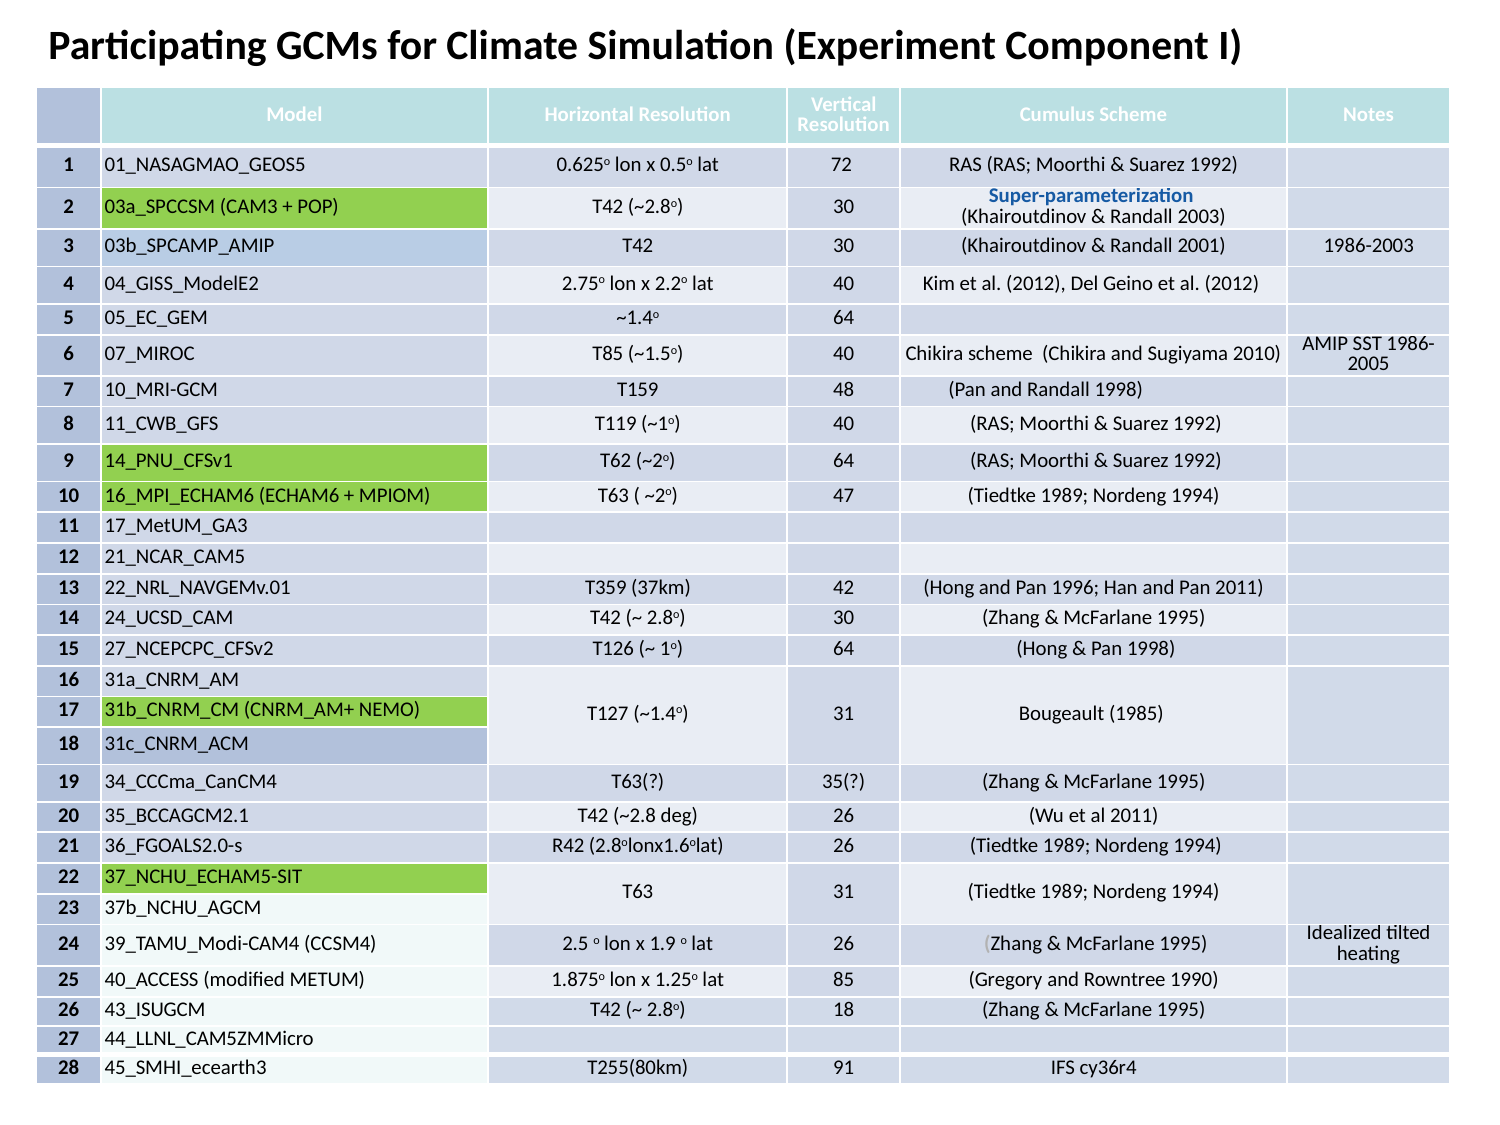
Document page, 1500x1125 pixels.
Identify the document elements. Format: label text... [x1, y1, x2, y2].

table_cell 37b_NCHU_AGCM [102, 895, 487, 924]
table_cell [489, 1027, 786, 1052]
table_cell 31b_CNRM_CM (CNRM_AM+ NEMO) [102, 697, 487, 726]
table_cell [1288, 445, 1449, 481]
table_cell IFS cy36r4 [901, 1057, 1286, 1083]
table_cell T63(?) [489, 765, 786, 801]
table_cell 44_LLNL_CAM5ZMMicro [102, 1027, 487, 1052]
table_cell [1288, 305, 1449, 334]
table_cell 85 [788, 967, 899, 996]
table_cell 30 [788, 188, 899, 228]
table_cell T63 ( ~2o) [489, 482, 786, 511]
table_cell R42 (2.8olonx1.6olat) [489, 833, 786, 862]
table_cell [901, 513, 1286, 542]
table_cell 37_NCHU_ECHAM5-SIT [102, 864, 487, 893]
table_cell 64 [788, 305, 899, 334]
table_cell T127 (~1.4o) [489, 667, 786, 764]
table_cell (Tiedtke 1989; Nordeng 1994) [901, 833, 1286, 862]
table_cell 40 [788, 407, 899, 443]
table_cell 72 [788, 148, 899, 187]
table_cell (Gregory and Rowntree 1990) [901, 967, 1286, 996]
table_cell Bougeault (1985) [901, 667, 1286, 764]
table_cell 31c_CNRM_ACM [102, 728, 487, 764]
table_cell [1288, 998, 1449, 1025]
table_cell T159 [489, 377, 786, 406]
table_cell 1 [37, 148, 100, 187]
table_cell 43_ISUGCM [102, 998, 487, 1025]
table_header Notes [1288, 88, 1449, 143]
text_box Participating GCMs for Climate Simulation (Experiment Component I) [33, 10, 1259, 76]
table_cell 11 [37, 513, 100, 542]
table_cell ~1.4o [489, 305, 786, 334]
table_header Vertical Resolution [788, 88, 899, 143]
table_cell T63 [489, 864, 786, 924]
table_cell 23 [37, 895, 100, 924]
table_cell 30 [788, 230, 899, 266]
table_cell 48 [788, 377, 899, 406]
table_cell T255(80km) [489, 1057, 786, 1083]
table_cell 16_MPI_ECHAM6 (ECHAM6 + MPIOM) [102, 482, 487, 511]
table_cell 91 [788, 1057, 899, 1083]
table_cell 14_PNU_CFSv1 [102, 445, 487, 481]
table_cell 04_GISS_ModelE2 [102, 267, 487, 303]
table_cell 17 [37, 697, 100, 726]
table_cell (Zhang & McFarlane 1995) [901, 765, 1286, 801]
table_cell 35(?) [788, 765, 899, 801]
table_cell RAS (RAS; Moorthi & Suarez 1992) [901, 148, 1286, 187]
table_cell 5 [37, 305, 100, 334]
table_cell 15 [37, 636, 100, 665]
table_cell (Hong and Pan 1996; Han and Pan 2011) [901, 575, 1286, 604]
table_cell [901, 305, 1286, 334]
table_cell 1986-2003 [1288, 230, 1449, 266]
table_cell [901, 1027, 1286, 1052]
table_cell 42 [788, 575, 899, 604]
table_cell 26 [37, 998, 100, 1025]
table_cell 18 [37, 728, 100, 764]
table_cell [788, 513, 899, 542]
table_cell 36_FGOALS2.0-s [102, 833, 487, 862]
table_cell [1288, 605, 1449, 634]
table_cell T42 (~2.8o) [489, 188, 786, 228]
table_cell [1288, 377, 1449, 406]
table_cell 26 [788, 803, 899, 831]
table_cell 24_UCSD_CAM [102, 605, 487, 634]
table_cell Idealized tilted heating [1288, 925, 1449, 965]
table_cell (Zhang & McFarlane 1995) [901, 605, 1286, 634]
table_cell 25 [37, 967, 100, 996]
table_cell 40 [788, 267, 899, 303]
table_cell 31 [788, 864, 899, 924]
table_cell 40_ACCESS (modified METUM) [102, 967, 487, 996]
table_cell (Wu et al 2011) [901, 803, 1286, 831]
table_cell 1.875o lon x 1.25o lat [489, 967, 786, 996]
table_cell 20 [37, 803, 100, 831]
table_cell (Hong & Pan 1998) [901, 636, 1286, 665]
table_cell (Zhang & McFarlane 1995) [901, 998, 1286, 1025]
table_cell 39_TAMU_Modi-CAM4 (CCSM4) [102, 925, 487, 965]
table_header [37, 88, 100, 143]
table_cell 35_BCCAGCM2.1 [102, 803, 487, 831]
table_cell 27_NCEPCPC_CFSv2 [102, 636, 487, 665]
table_cell Super-parameterization (Khairoutdinov & Randall 2003) [901, 188, 1286, 228]
table_cell 9 [37, 445, 100, 481]
table_cell 3 [37, 230, 100, 266]
table_cell [788, 1027, 899, 1052]
table_cell [1288, 667, 1449, 764]
table_cell 16 [37, 667, 100, 696]
table_cell (RAS; Moorthi & Suarez 1992) [901, 407, 1286, 443]
table_cell 01_NASAGMAO_GEOS5 [102, 148, 487, 187]
table_cell 17_MetUM_GA3 [102, 513, 487, 542]
table_cell 34_CCCma_CanCM4 [102, 765, 487, 801]
table_cell 12 [37, 544, 100, 573]
table_cell 2.5 o lon x 1.9 o lat [489, 925, 786, 965]
table_cell T119 (~1o) [489, 407, 786, 443]
table_cell Kim et al. (2012), Del Geino et al. (2012) [901, 267, 1286, 303]
table_cell T42 [489, 230, 786, 266]
table_cell T85 (~1.5o) [489, 336, 786, 375]
table_cell T42 (~ 2.8o) [489, 605, 786, 634]
table_cell 22_NRL_NAVGEMv.01 [102, 575, 487, 604]
table_cell 24 [37, 925, 100, 965]
table_cell 26 [788, 833, 899, 862]
table_cell 21 [37, 833, 100, 862]
table_cell T126 (~ 1o) [489, 636, 786, 665]
table_cell T42 (~ 2.8o) [489, 998, 786, 1025]
table_header Horizontal Resolution [489, 88, 786, 143]
table_cell 31a_CNRM_AM [102, 667, 487, 696]
table_cell 4 [37, 267, 100, 303]
table_cell 27 [37, 1027, 100, 1052]
table_cell [1288, 148, 1449, 187]
table_cell (Tiedtke 1989; Nordeng 1994) [901, 864, 1286, 924]
table_cell [1288, 636, 1449, 665]
table_cell (RAS; Moorthi & Suarez 1992) [901, 445, 1286, 481]
table_header Model [102, 88, 487, 143]
table_cell 03b_SPCAMP_AMIP [102, 230, 487, 266]
table_cell [489, 544, 786, 573]
table_cell 2 [37, 188, 100, 228]
table_cell [489, 513, 786, 542]
table_header Cumulus Scheme [901, 88, 1286, 143]
table_cell 31 [788, 667, 899, 764]
table_cell [1288, 513, 1449, 542]
table_cell 30 [788, 605, 899, 634]
table_cell 64 [788, 636, 899, 665]
table_cell 05_EC_GEM [102, 305, 487, 334]
table_cell (Tiedtke 1989; Nordeng 1994) [901, 482, 1286, 511]
table_cell [1288, 765, 1449, 801]
table_cell 11_CWB_GFS [102, 407, 487, 443]
table_cell (Zhang & McFarlane 1995) [901, 925, 1286, 965]
table_cell 18 [788, 998, 899, 1025]
table_cell 13 [37, 575, 100, 604]
table_cell (Pan and Randall 1998) [901, 377, 1286, 406]
table_cell 0.625o lon x 0.5o lat [489, 148, 786, 187]
table_cell 45_SMHI_ecearth3 [102, 1057, 487, 1083]
table_cell [1288, 188, 1449, 228]
table_cell [1288, 267, 1449, 303]
table_cell 19 [37, 765, 100, 801]
table_cell 64 [788, 445, 899, 481]
table_cell 10 [37, 482, 100, 511]
table_cell 28 [37, 1057, 100, 1083]
table_cell 40 [788, 336, 899, 375]
table_cell [1288, 967, 1449, 996]
table_cell T42 (~2.8 deg) [489, 803, 786, 831]
table_cell T359 (37km) [489, 575, 786, 604]
table_cell 7 [37, 377, 100, 406]
table_cell 21_NCAR_CAM5 [102, 544, 487, 573]
table_cell 07_MIROC [102, 336, 487, 375]
table_cell [1288, 407, 1449, 443]
table_cell [1288, 482, 1449, 511]
table_cell 47 [788, 482, 899, 511]
table_cell (Khairoutdinov & Randall 2001) [901, 230, 1286, 266]
table_cell [1288, 1027, 1449, 1052]
table_cell 8 [37, 407, 100, 443]
table_cell 10_MRI-GCM [102, 377, 487, 406]
table_cell [1288, 544, 1449, 573]
table_cell 22 [37, 864, 100, 893]
table_cell 2.75o lon x 2.2o lat [489, 267, 786, 303]
table_cell 26 [788, 925, 899, 965]
table_cell [1288, 864, 1449, 924]
table_cell 14 [37, 605, 100, 634]
table_cell 6 [37, 336, 100, 375]
table_cell Chikira scheme (Chikira and Sugiyama 2010) [901, 336, 1286, 375]
table_cell AMIP SST 1986-2005 [1288, 336, 1449, 375]
table_cell 03a_SPCCSM (CAM3 + POP) [102, 188, 487, 228]
table_cell [1288, 575, 1449, 604]
table_cell [901, 544, 1286, 573]
table_cell [1288, 833, 1449, 862]
table_cell [1288, 803, 1449, 831]
table_cell [1288, 1057, 1449, 1083]
table_cell [788, 544, 899, 573]
table_cell T62 (~2o) [489, 445, 786, 481]
